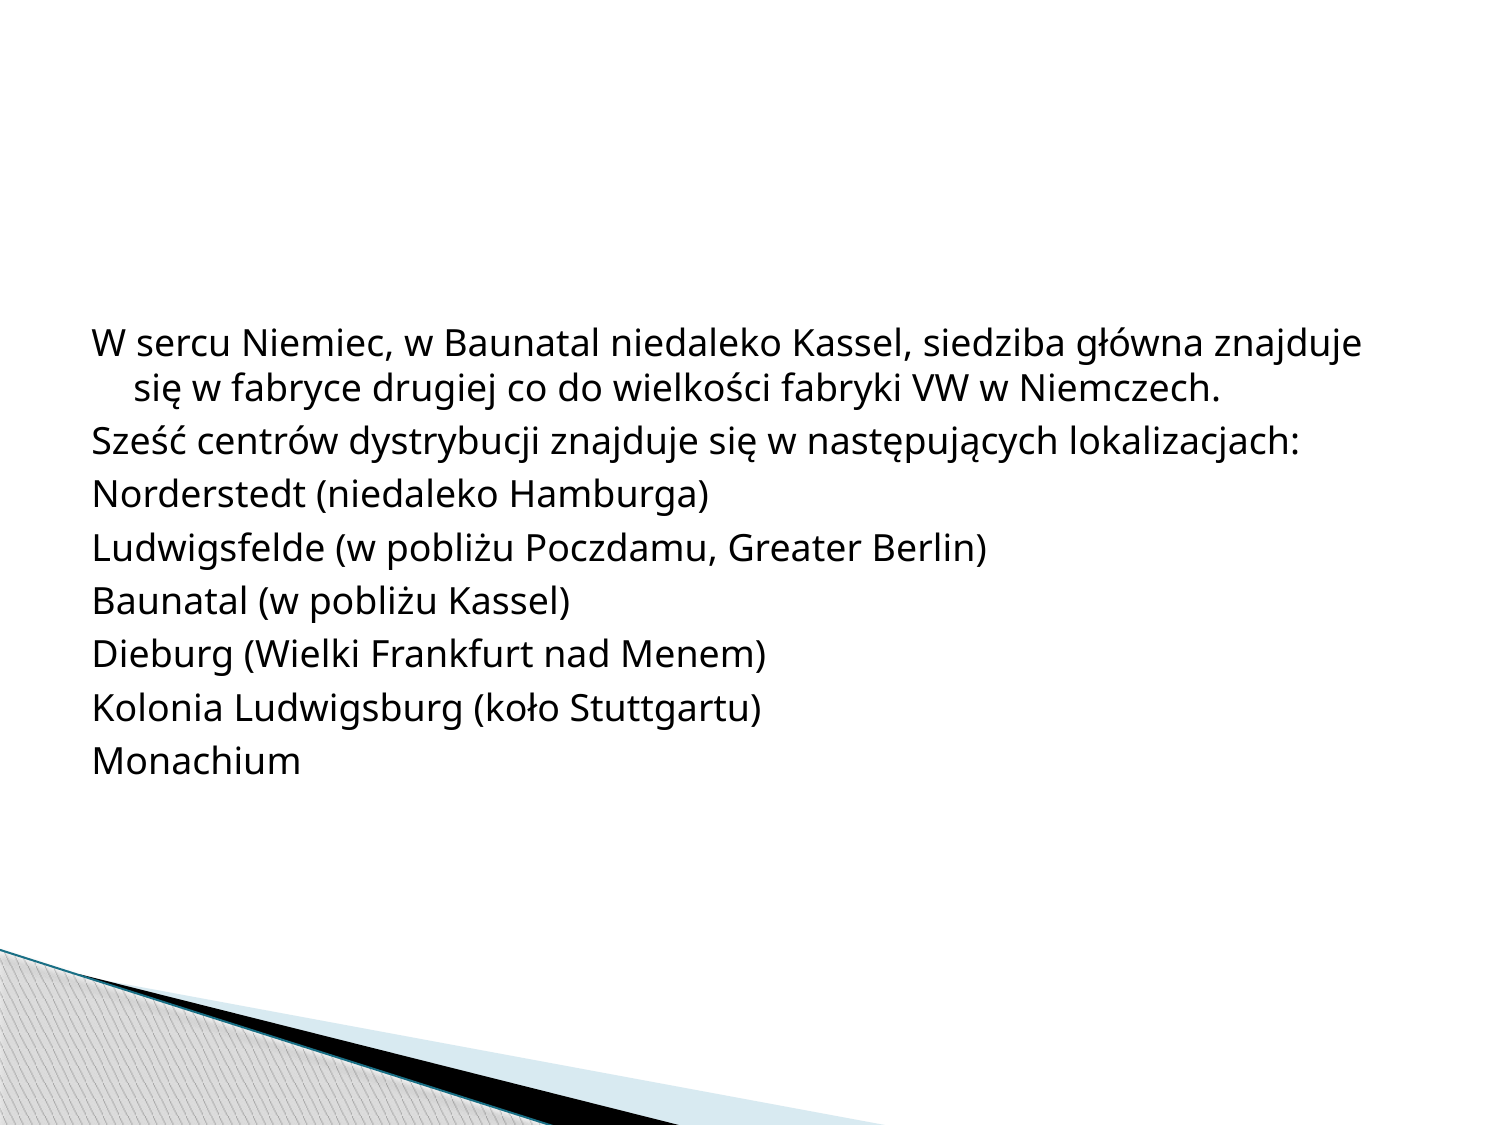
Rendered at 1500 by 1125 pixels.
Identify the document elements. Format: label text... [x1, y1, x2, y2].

list W sercu Niemiec, w Baunatal niedaleko Kassel, siedziba główna znajduje się w fabryce drugiej co do wielkości fabryki VW w Niemczech. Sześć centrów dystrybucji znajduje się w następujących lokalizacjach: Norderstedt (niedaleko Hamburga) Ludwigsfelde (w pobliżu Poczdamu, Greater Berlin) Baunatal (w pobliżu Kassel) Dieburg (Wielki Frankfurt nad Menem) Kolonia Ludwigsburg (koło Stuttgartu) Monachium [58, 93, 1409, 950]
